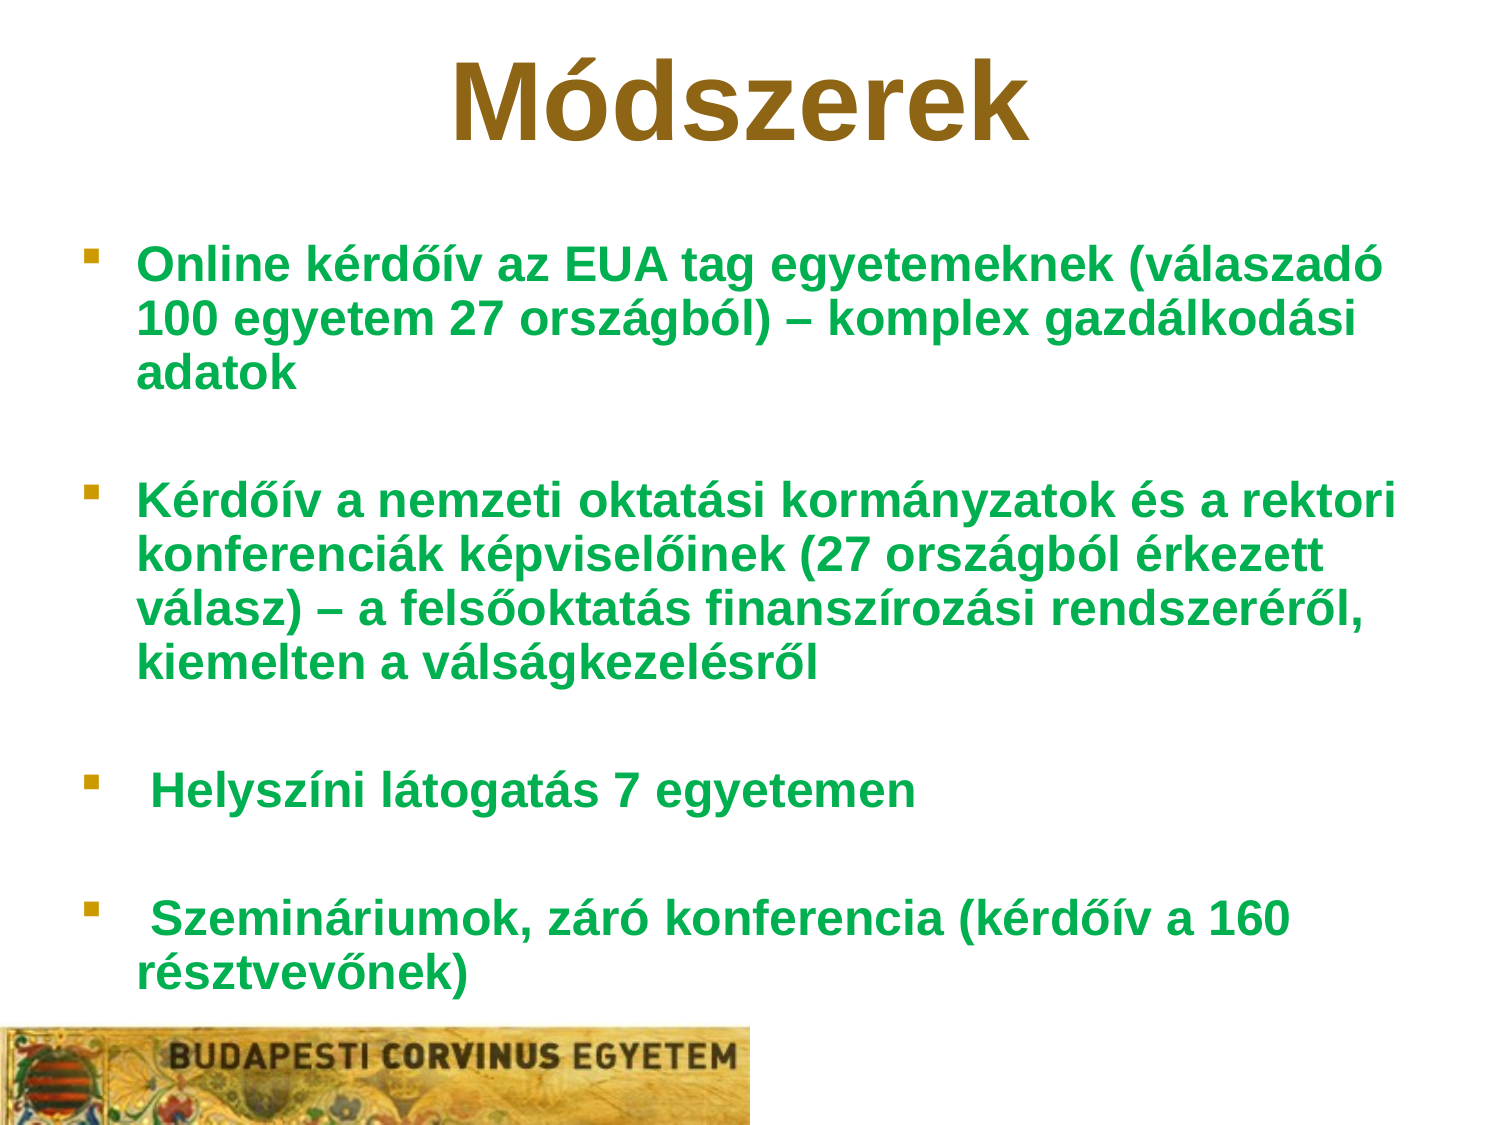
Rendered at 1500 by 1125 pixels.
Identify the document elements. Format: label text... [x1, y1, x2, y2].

title Módszerek [64, 1, 1416, 160]
list Online kérdőív az EUA tag egyetemeknek (válaszadó 100 egyetem 27 országból) – komplex gazdálkodási adatok Kérdőív a nemzeti oktatási kormányzatok és a rektori konferenciák képviselőinek (27 országból érkezett válasz) – a felsőoktatás finanszírozási rendszeréről, kiemelten a válságkezelésről Helyszíni látogatás 7 egyetemen Szemináriumok, záró konferencia (kérdőív a 160 résztvevőnek) [64, 160, 1457, 880]
picture [0, 1022, 750, 1125]
